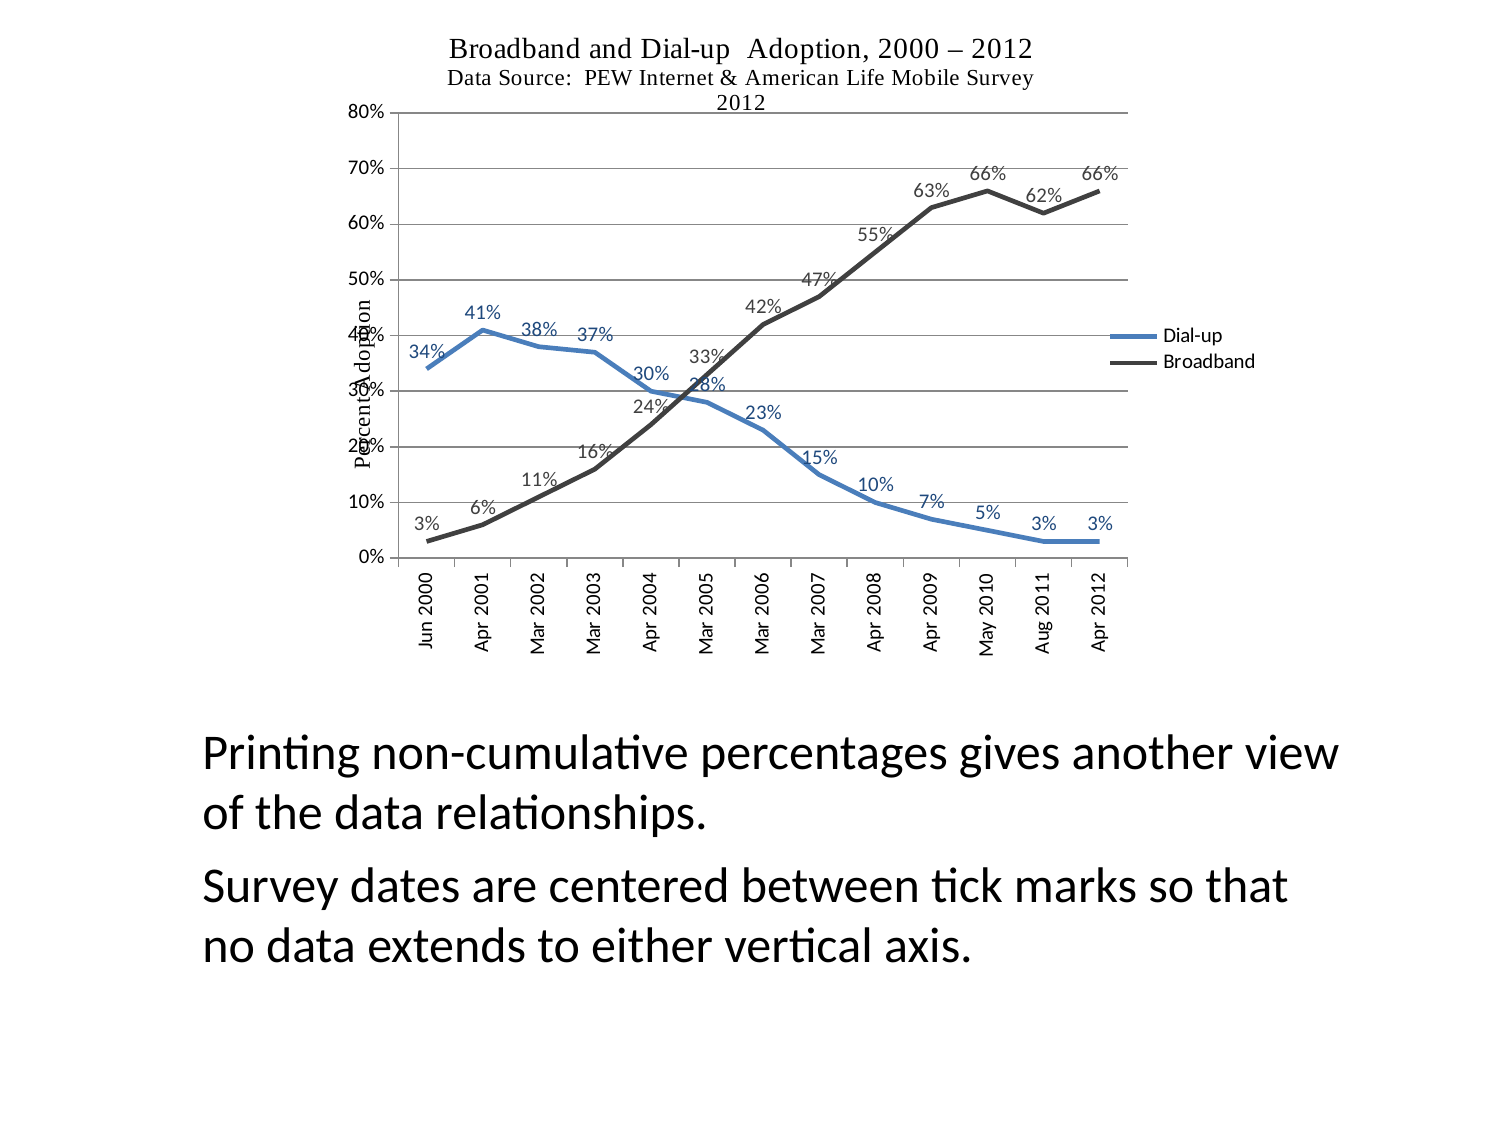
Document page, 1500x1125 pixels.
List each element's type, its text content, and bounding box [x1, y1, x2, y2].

chart [249, 0, 1276, 701]
text_box Printing non-cumulative percentages gives another view of the data relationships. Survey dates are centered between tick marks so that no data extends to either vertical axis. [187, 712, 1363, 980]
